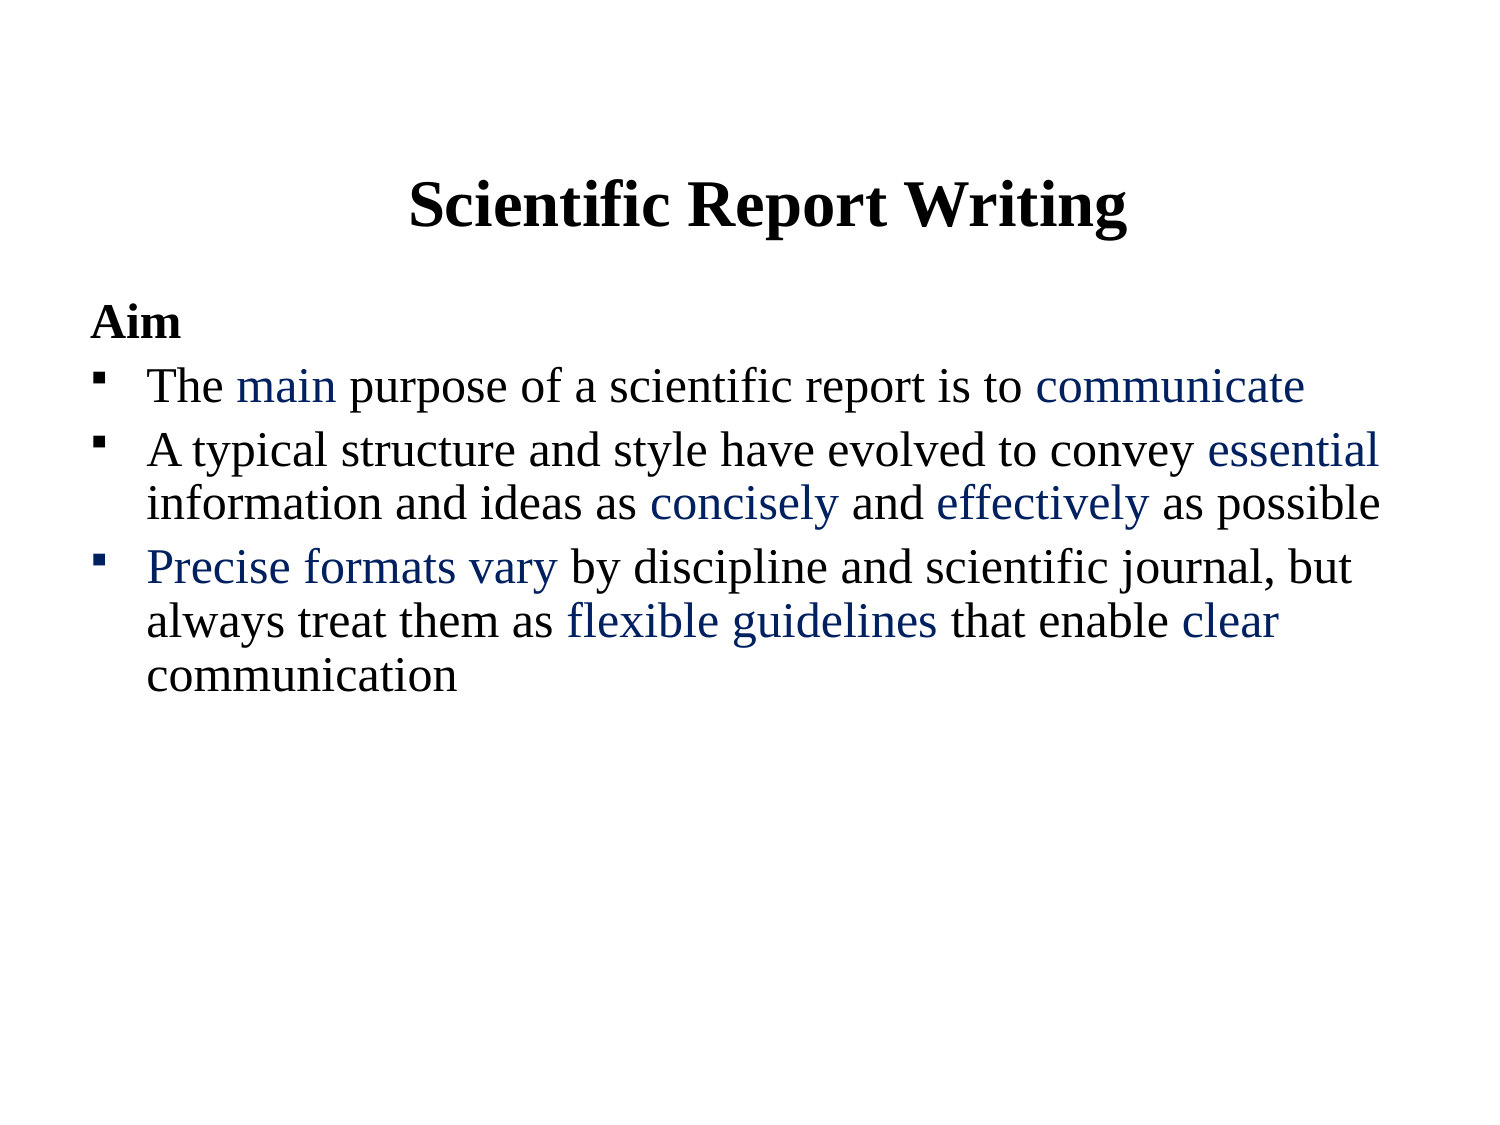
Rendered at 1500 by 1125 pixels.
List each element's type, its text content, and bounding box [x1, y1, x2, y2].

list Aim The main purpose of a scientific report is to communicate A typical structure and style have evolved to convey essential information and ideas as concisely and effectively as possible Precise formats vary by discipline and scientific journal, but always treat them as flexible guidelines that enable clear communication [75, 287, 1468, 725]
title Scientific Report Writing [137, 149, 1400, 250]
